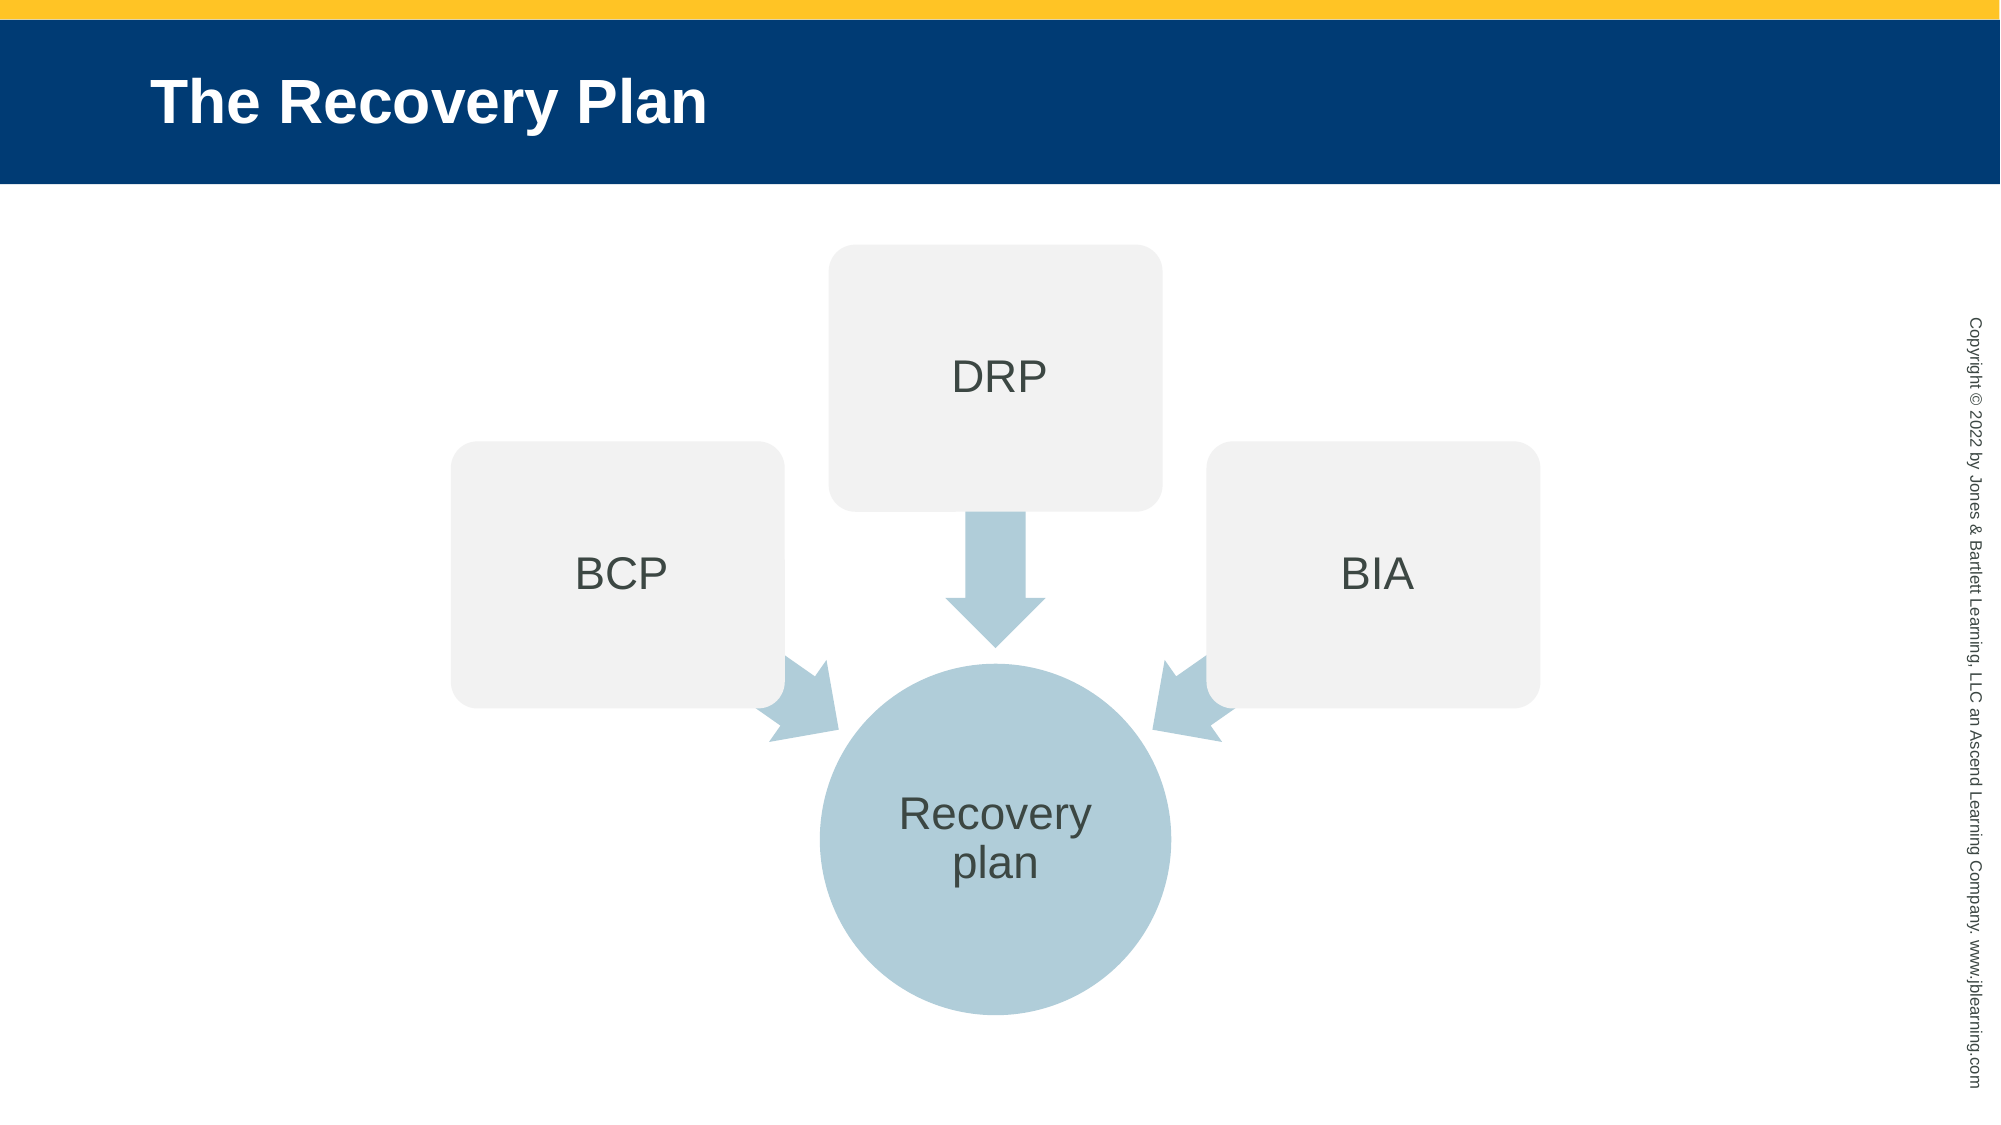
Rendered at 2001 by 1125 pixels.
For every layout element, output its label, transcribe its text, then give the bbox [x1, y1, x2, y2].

title The Recovery Plan [0, 19, 2000, 185]
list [151, 244, 1840, 1016]
